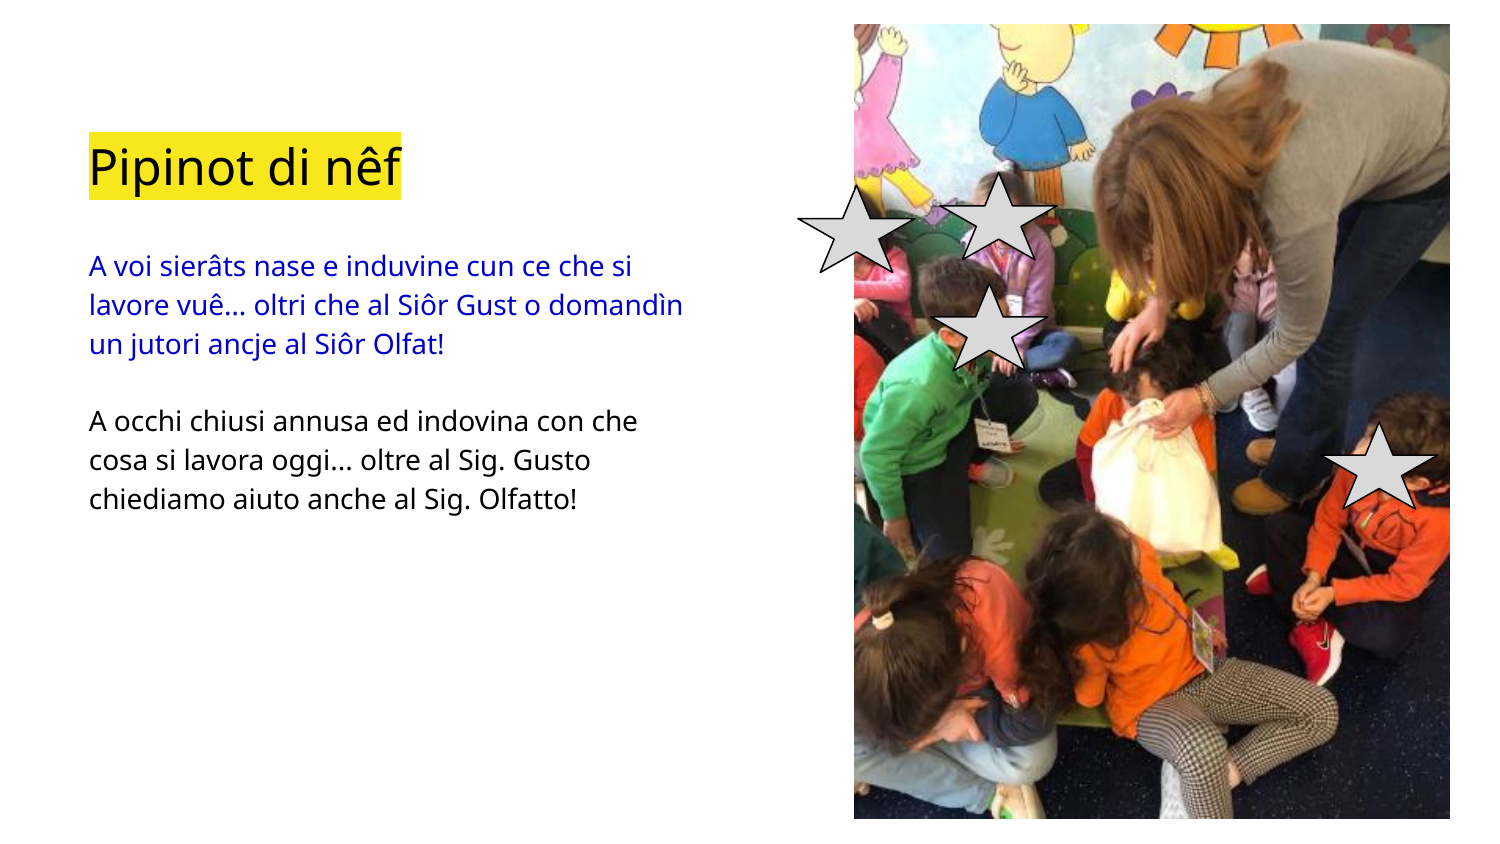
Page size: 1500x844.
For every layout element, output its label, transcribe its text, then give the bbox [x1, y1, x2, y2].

title Pipinot di nêf [73, 91, 535, 216]
text_box A voi sierâts nase e induvine cun ce che si lavore vuê… oltri che al Siôr Gust o domandìn un jutori ancje al Siôr Olfat! A occhi chiusi annusa ed indovina con che cosa si lavora oggi... oltre al Sig. Gusto chiediamo aiuto anche al Sig. Olfatto! [73, 228, 715, 632]
text_box [797, 203, 849, 273]
picture [854, 24, 1451, 819]
